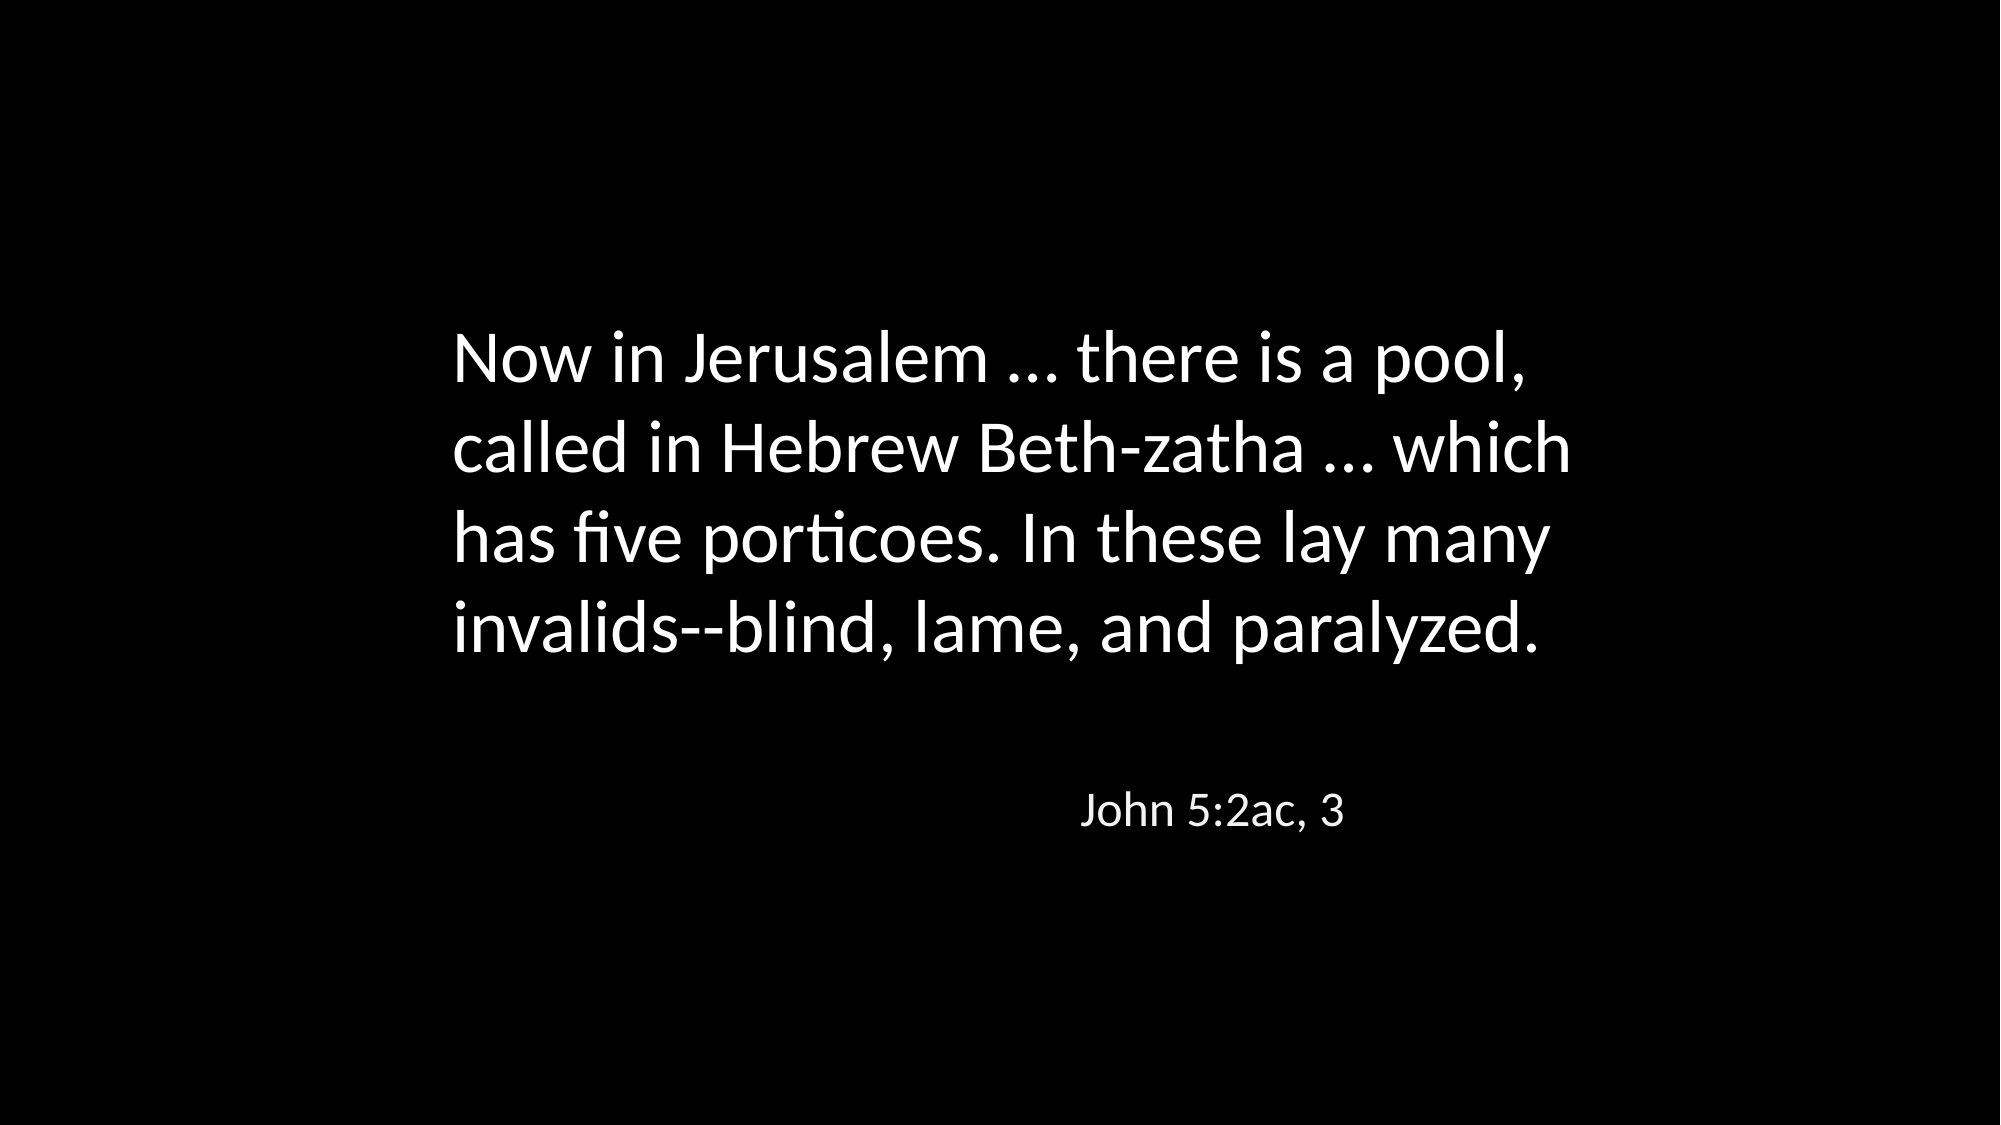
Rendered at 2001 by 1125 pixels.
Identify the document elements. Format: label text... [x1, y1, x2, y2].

text_box Now in Jerusalem … there is a pool, called in Hebrew Beth-zatha … which has five porticoes. In these lay many invalids--blind, lame, and paralyzed. [437, 299, 1600, 675]
text_box John 5:2ac, 3 [937, 769, 1488, 845]
